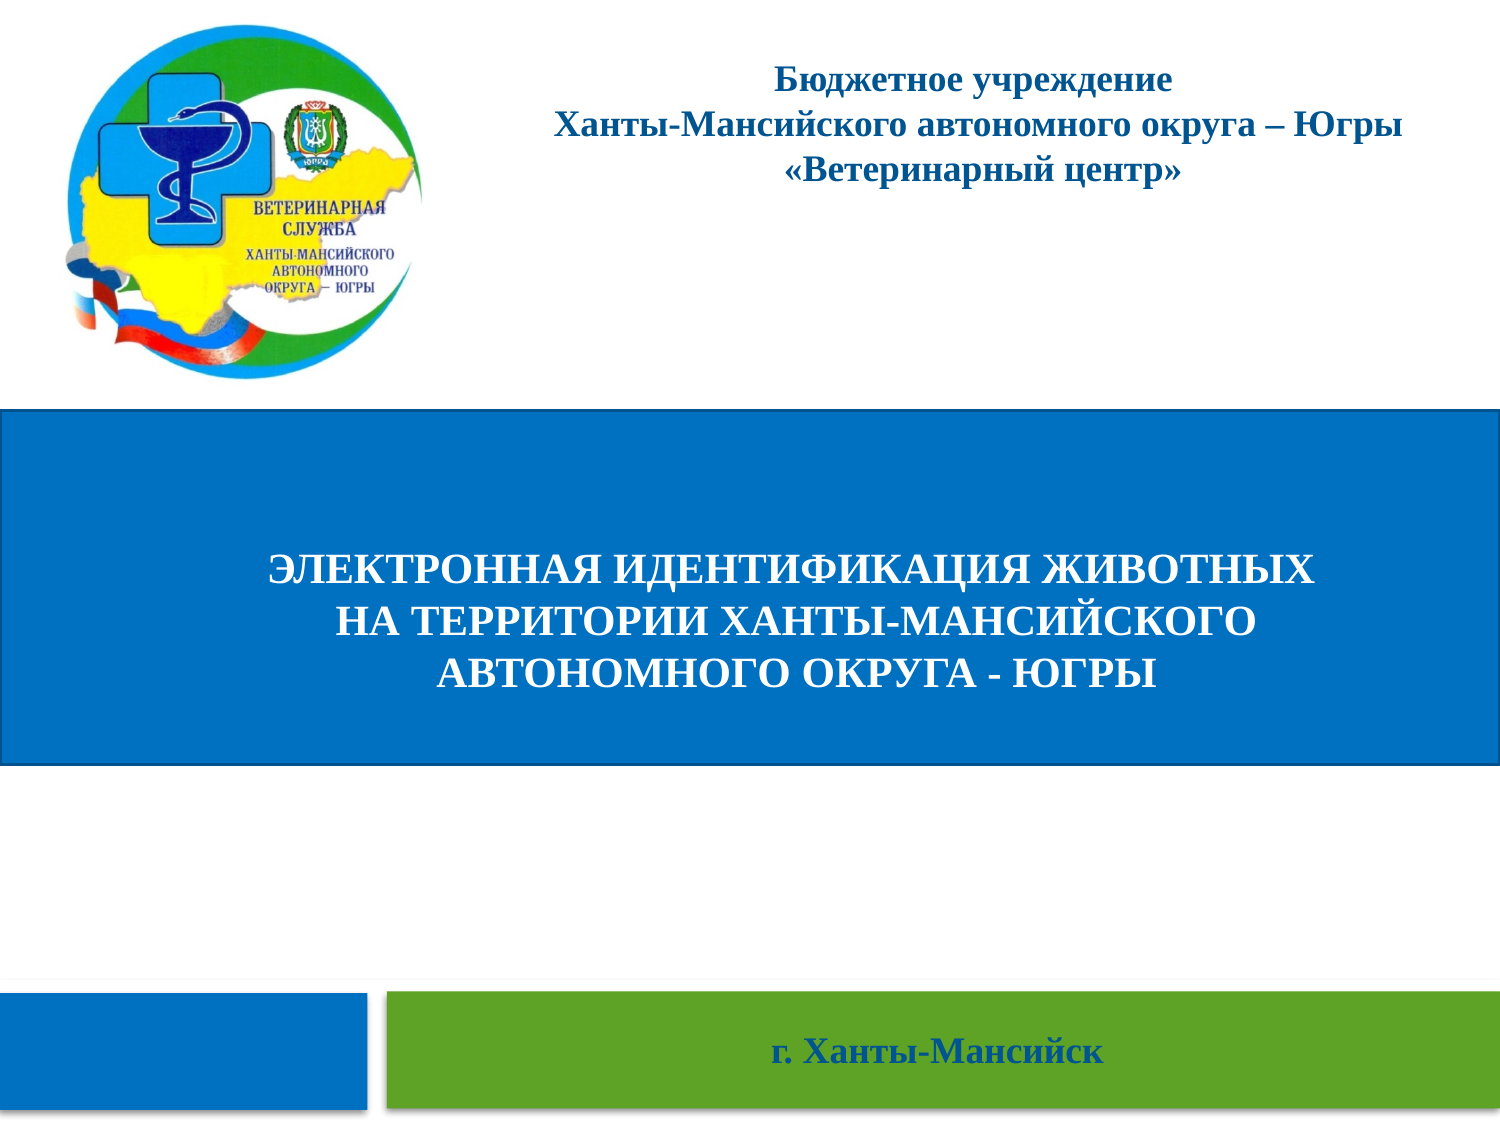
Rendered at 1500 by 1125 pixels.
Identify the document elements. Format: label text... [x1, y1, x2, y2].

picture [59, 14, 432, 389]
text_box [0, 409, 1500, 766]
subtitle г. Ханты-Мансийск [387, 992, 1488, 1105]
title Электронная идентификация животных на территории ханты-мансийского автономного округа - югры [152, 480, 1442, 704]
text_box Бюджетное учреждение Ханты-Мансийского автономного округа – Югры «Ветеринарный центр» [492, 46, 1465, 197]
